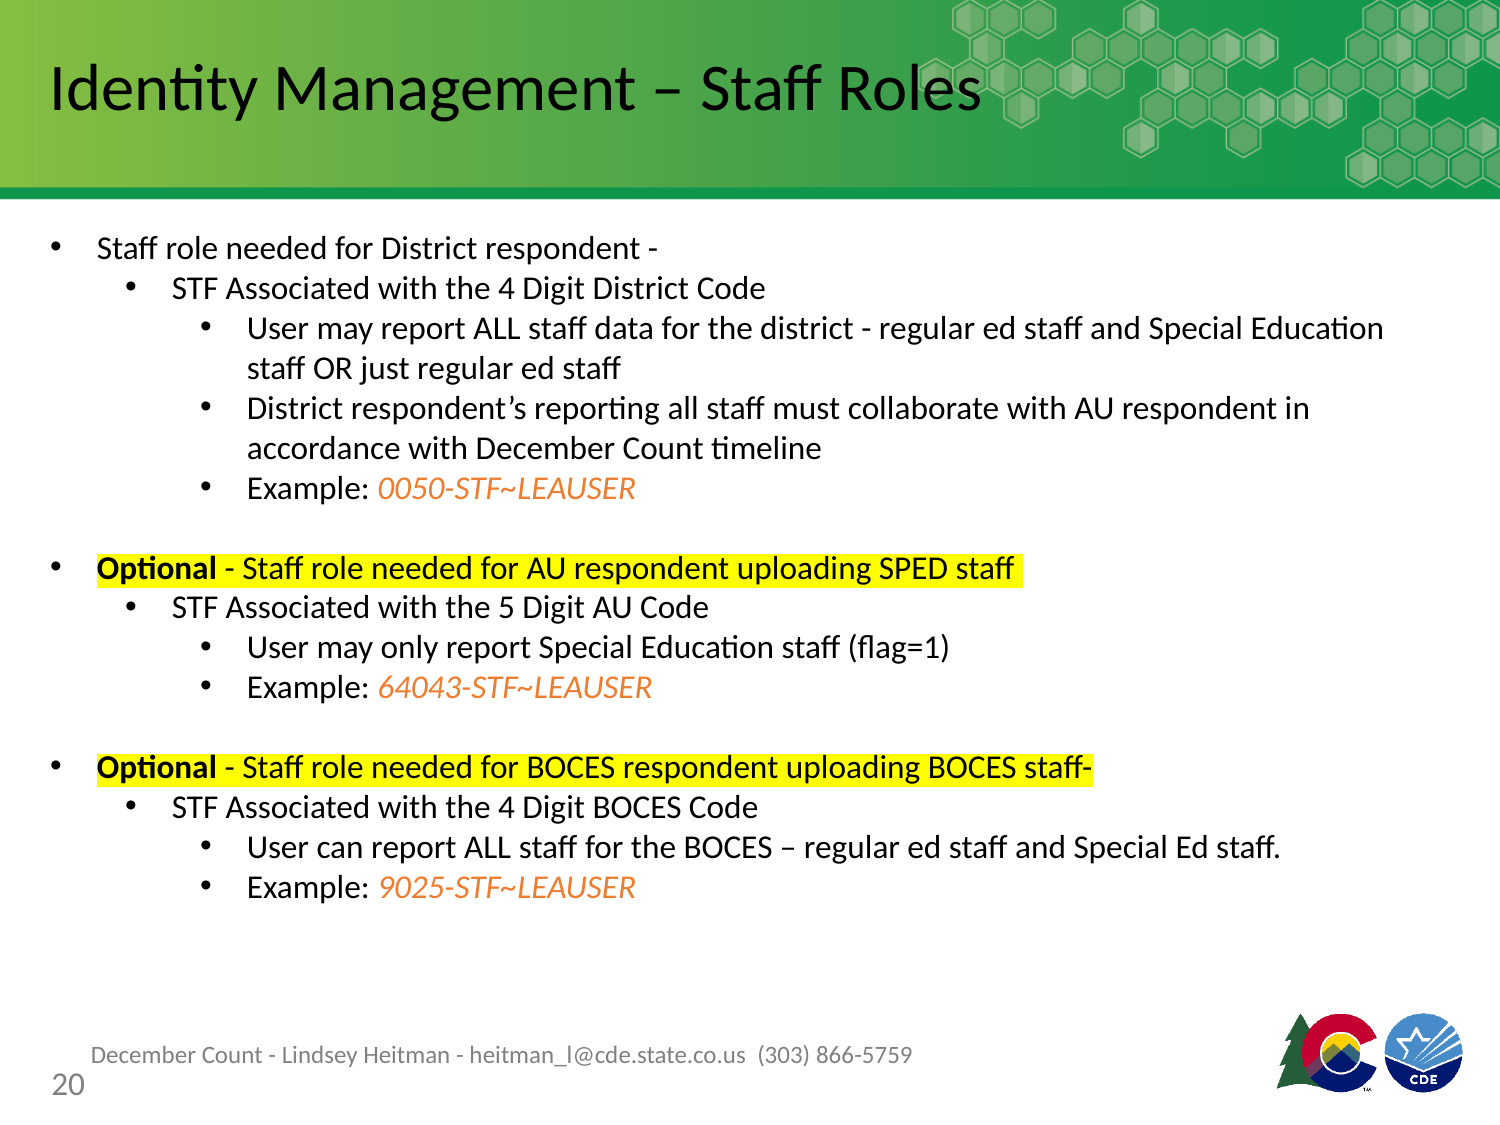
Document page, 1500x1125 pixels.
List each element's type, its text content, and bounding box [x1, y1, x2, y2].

slide_number 20 [36, 1054, 375, 1115]
picture [0, 0, 1500, 200]
picture [1275, 1012, 1463, 1093]
text_box December Count - Lindsey Heitman - heitman_l@cde.state.co.us (303) 866-5759 [76, 1031, 1186, 1077]
text_box Staff role needed for District respondent - STF Associated with the 4 Digit District Code User may report ALL staff data for the district - regular ed staff and Special Education staff OR just regular ed staff District respondent’s reporting all staff must collaborate with AU respondent in accordance with December Count timeline Example: 0050-STF~LEAUSER Optional - Staff role needed for AU respondent uploading SPED staff STF Associated with the 5 Digit AU Code User may only report Special Education staff (flag=1) Example: 64043-STF~LEAUSER Optional - Staff role needed for BOCES respondent uploading BOCES staff- STF Associated with the 4 Digit BOCES Code User can report ALL staff for the BOCES – regular ed staff and Special Ed staff. Example: 9025-STF~LEAUSER [35, 219, 1436, 913]
text_box Identity Management – Staff Roles [35, 36, 1055, 132]
